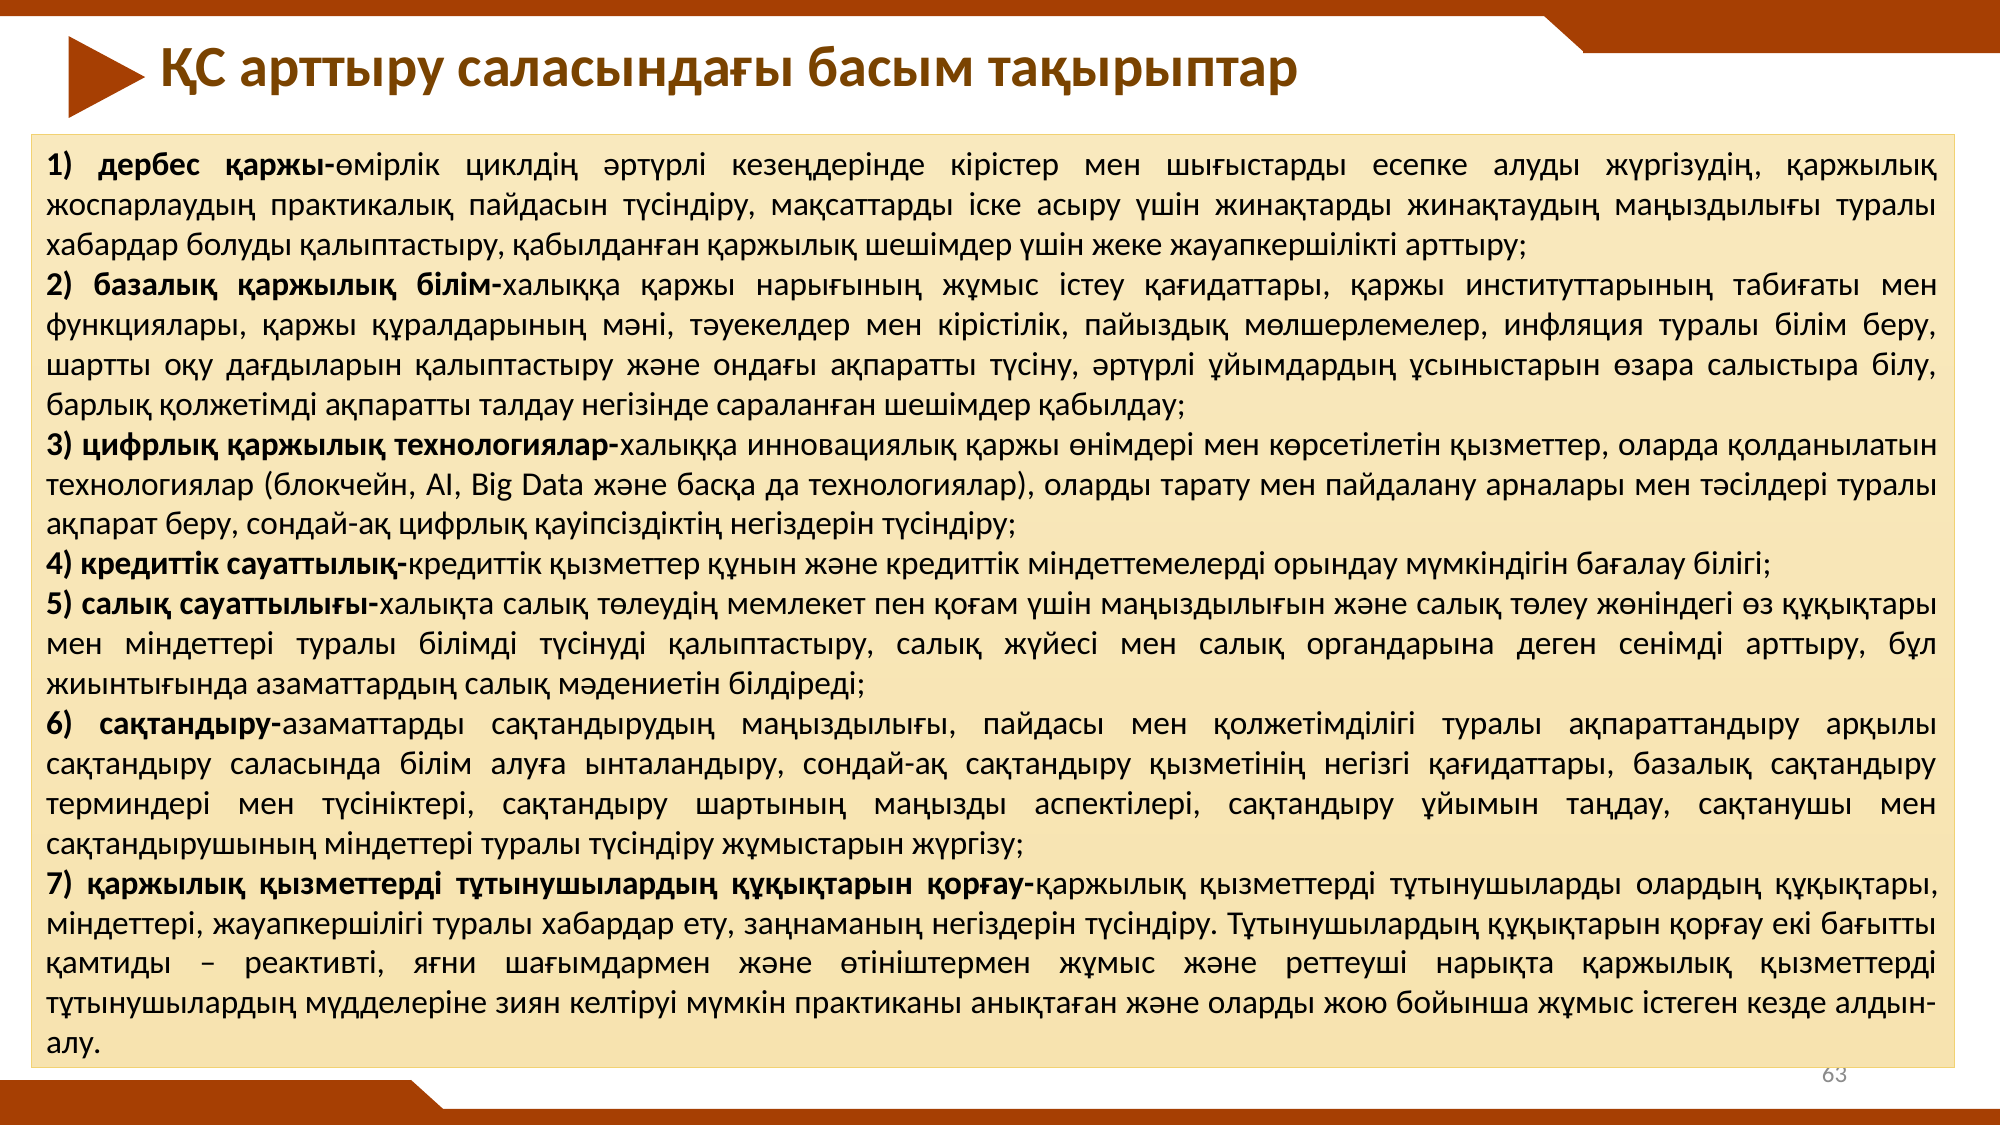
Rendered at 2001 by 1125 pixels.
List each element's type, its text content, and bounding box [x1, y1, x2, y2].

text_box 1) дербес қаржы-өмірлік циклдің әртүрлі кезеңдерінде кірістер мен шығыстарды есепке алуды жүргізудің, қаржылық жоспарлаудың практикалық пайдасын түсіндіру, мақсаттарды іске асыру үшін жинақтарды жинақтаудың маңыздылығы туралы хабардар болуды қалыптастыру, қабылданған қаржылық шешімдер үшін жеке жауапкершілікті арттыру; 2) базалық қаржылық білім-халыққа қаржы нарығының жұмыс істеу қағидаттары, қаржы институттарының табиғаты мен функциялары, қаржы құралдарының мәні, тәуекелдер мен кірістілік, пайыздық мөлшерлемелер, инфляция туралы білім беру, шартты оқу дағдыларын қалыптастыру және ондағы ақпаратты түсіну, әртүрлі ұйымдардың ұсыныстарын өзара салыстыра білу, барлық қолжетімді ақпаратты талдау негізінде сараланған шешімдер қабылдау; 3) цифрлық қаржылық технологиялар-халыққа инновациялық қаржы өнімдері мен көрсетілетін қызметтер, оларда қолданылатын технологиялар (блокчейн, AI, Big Data және басқа да технологиялар), оларды тарату мен пайдалану арналары мен тәсілдері туралы ақпарат беру, сондай-ақ цифрлық қауіпсіздіктің негіздерін түсіндіру; 4) кредиттік сауаттылық-кредиттік қызметтер құнын және кредиттік міндеттемелерді орындау мүмкіндігін бағалау білігі; 5) салық сауаттылығы-халықта салық төлеудің мемлекет пен қоғам үшін маңыздылығын және салық төлеу жөніндегі өз құқықтары мен міндеттері туралы білімді түсінуді қалыптастыру, салық жүйесі мен салық органдарына деген сенімді арттыру, бұл жиынтығында азаматтардың салық мәдениетін білдіреді; 6) сақтандыру-азаматтарды сақтандырудың маңыздылығы, пайдасы мен қолжетімділігі туралы ақпараттандыру арқылы сақтандыру саласында білім алуға ынталандыру, сондай-ақ сақтандыру қызметінің негізгі қағидаттары, базалық сақтандыру терминдері мен түсініктері, сақтандыру шартының маңызды аспектілері, сақтандыру ұйымын таңдау, сақтанушы мен сақтандырушының міндеттері туралы түсіндіру жұмыстарын жүргізу; 7) қаржылық қызметтерді тұтынушылардың құқықтарын қорғау-қаржылық қызметтерді тұтынушыларды олардың құқықтары, міндеттері, жауапкершілігі туралы хабардар ету, заңнаманың негіздерін түсіндіру. Тұтынушылардың құқықтарын қорғау екі бағытты қамтиды – реактивті, яғни шағымдармен және өтініштермен жұмыс және реттеуші нарықта қаржылық қызметтерді тұтынушылардың мүдделеріне зиян келтіруі мүмкін практиканы анықтаған және оларды жою бойынша жұмыс істеген кезде алдын-алу. [31, 134, 1955, 1068]
text_box ҚС арттыру саласындағы басым тақырыптар [160, 36, 1863, 134]
slide_number 63 [1412, 1068, 1863, 1103]
text_box [67, 34, 148, 120]
